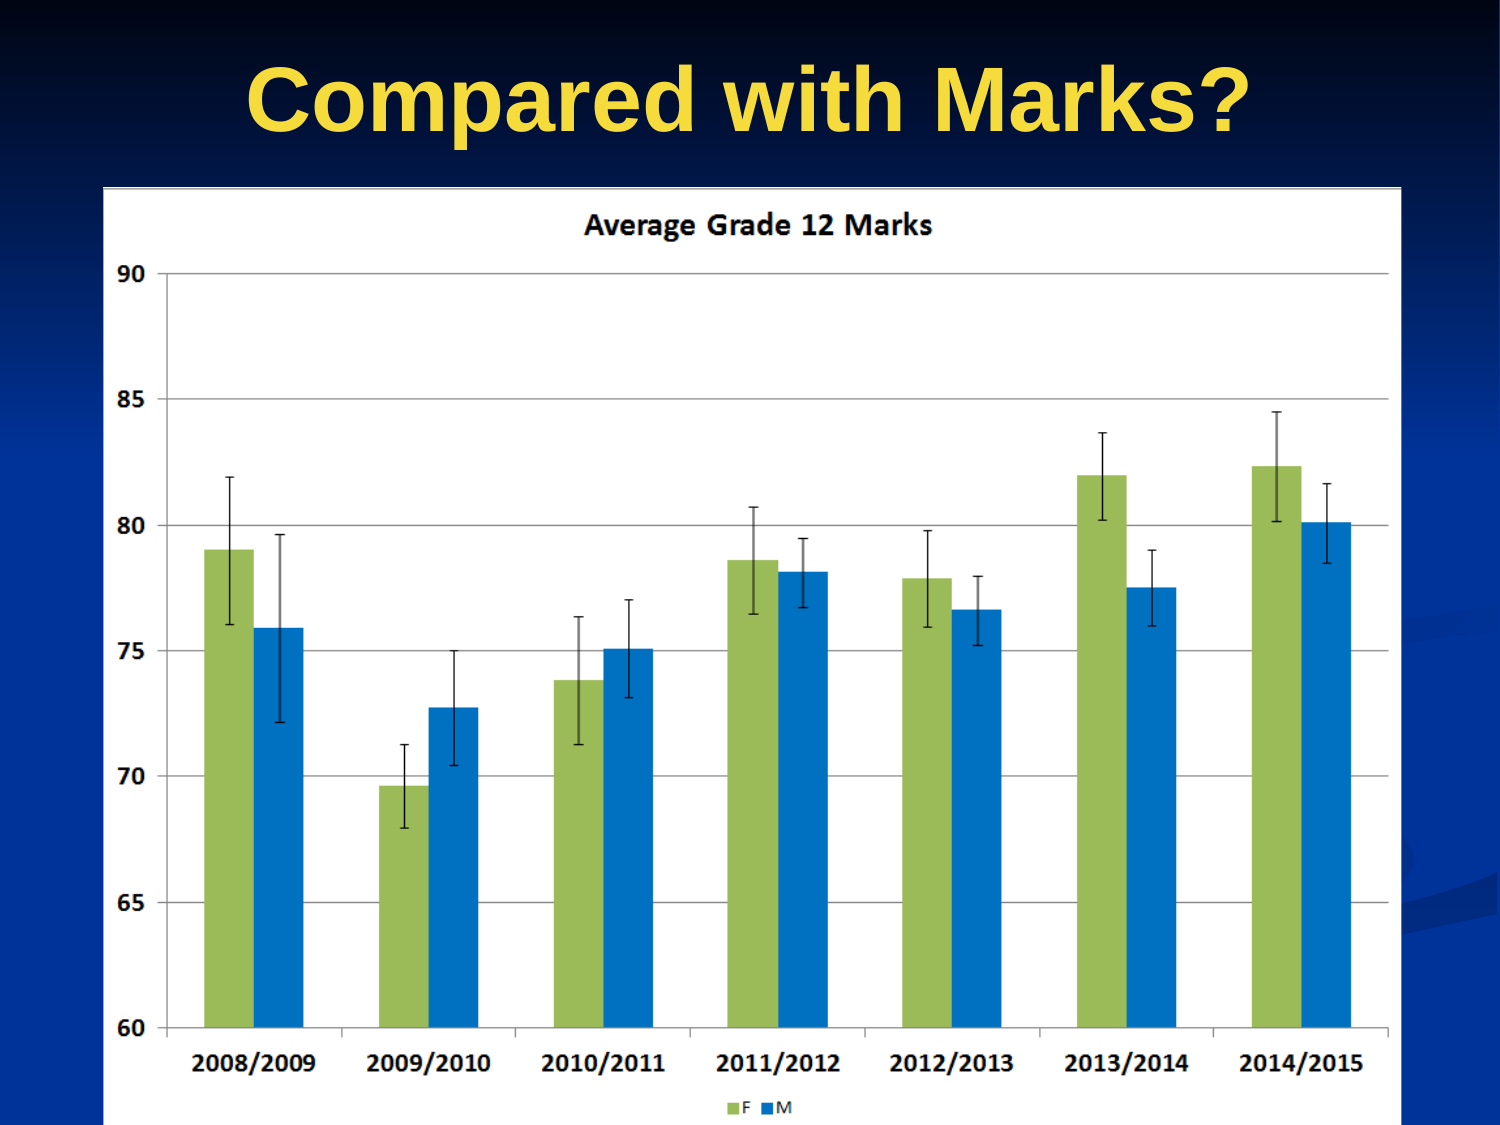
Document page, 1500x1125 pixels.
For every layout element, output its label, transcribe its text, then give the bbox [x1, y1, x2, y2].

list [102, 187, 1402, 1125]
title Compared with Marks? [74, 1, 1426, 190]
